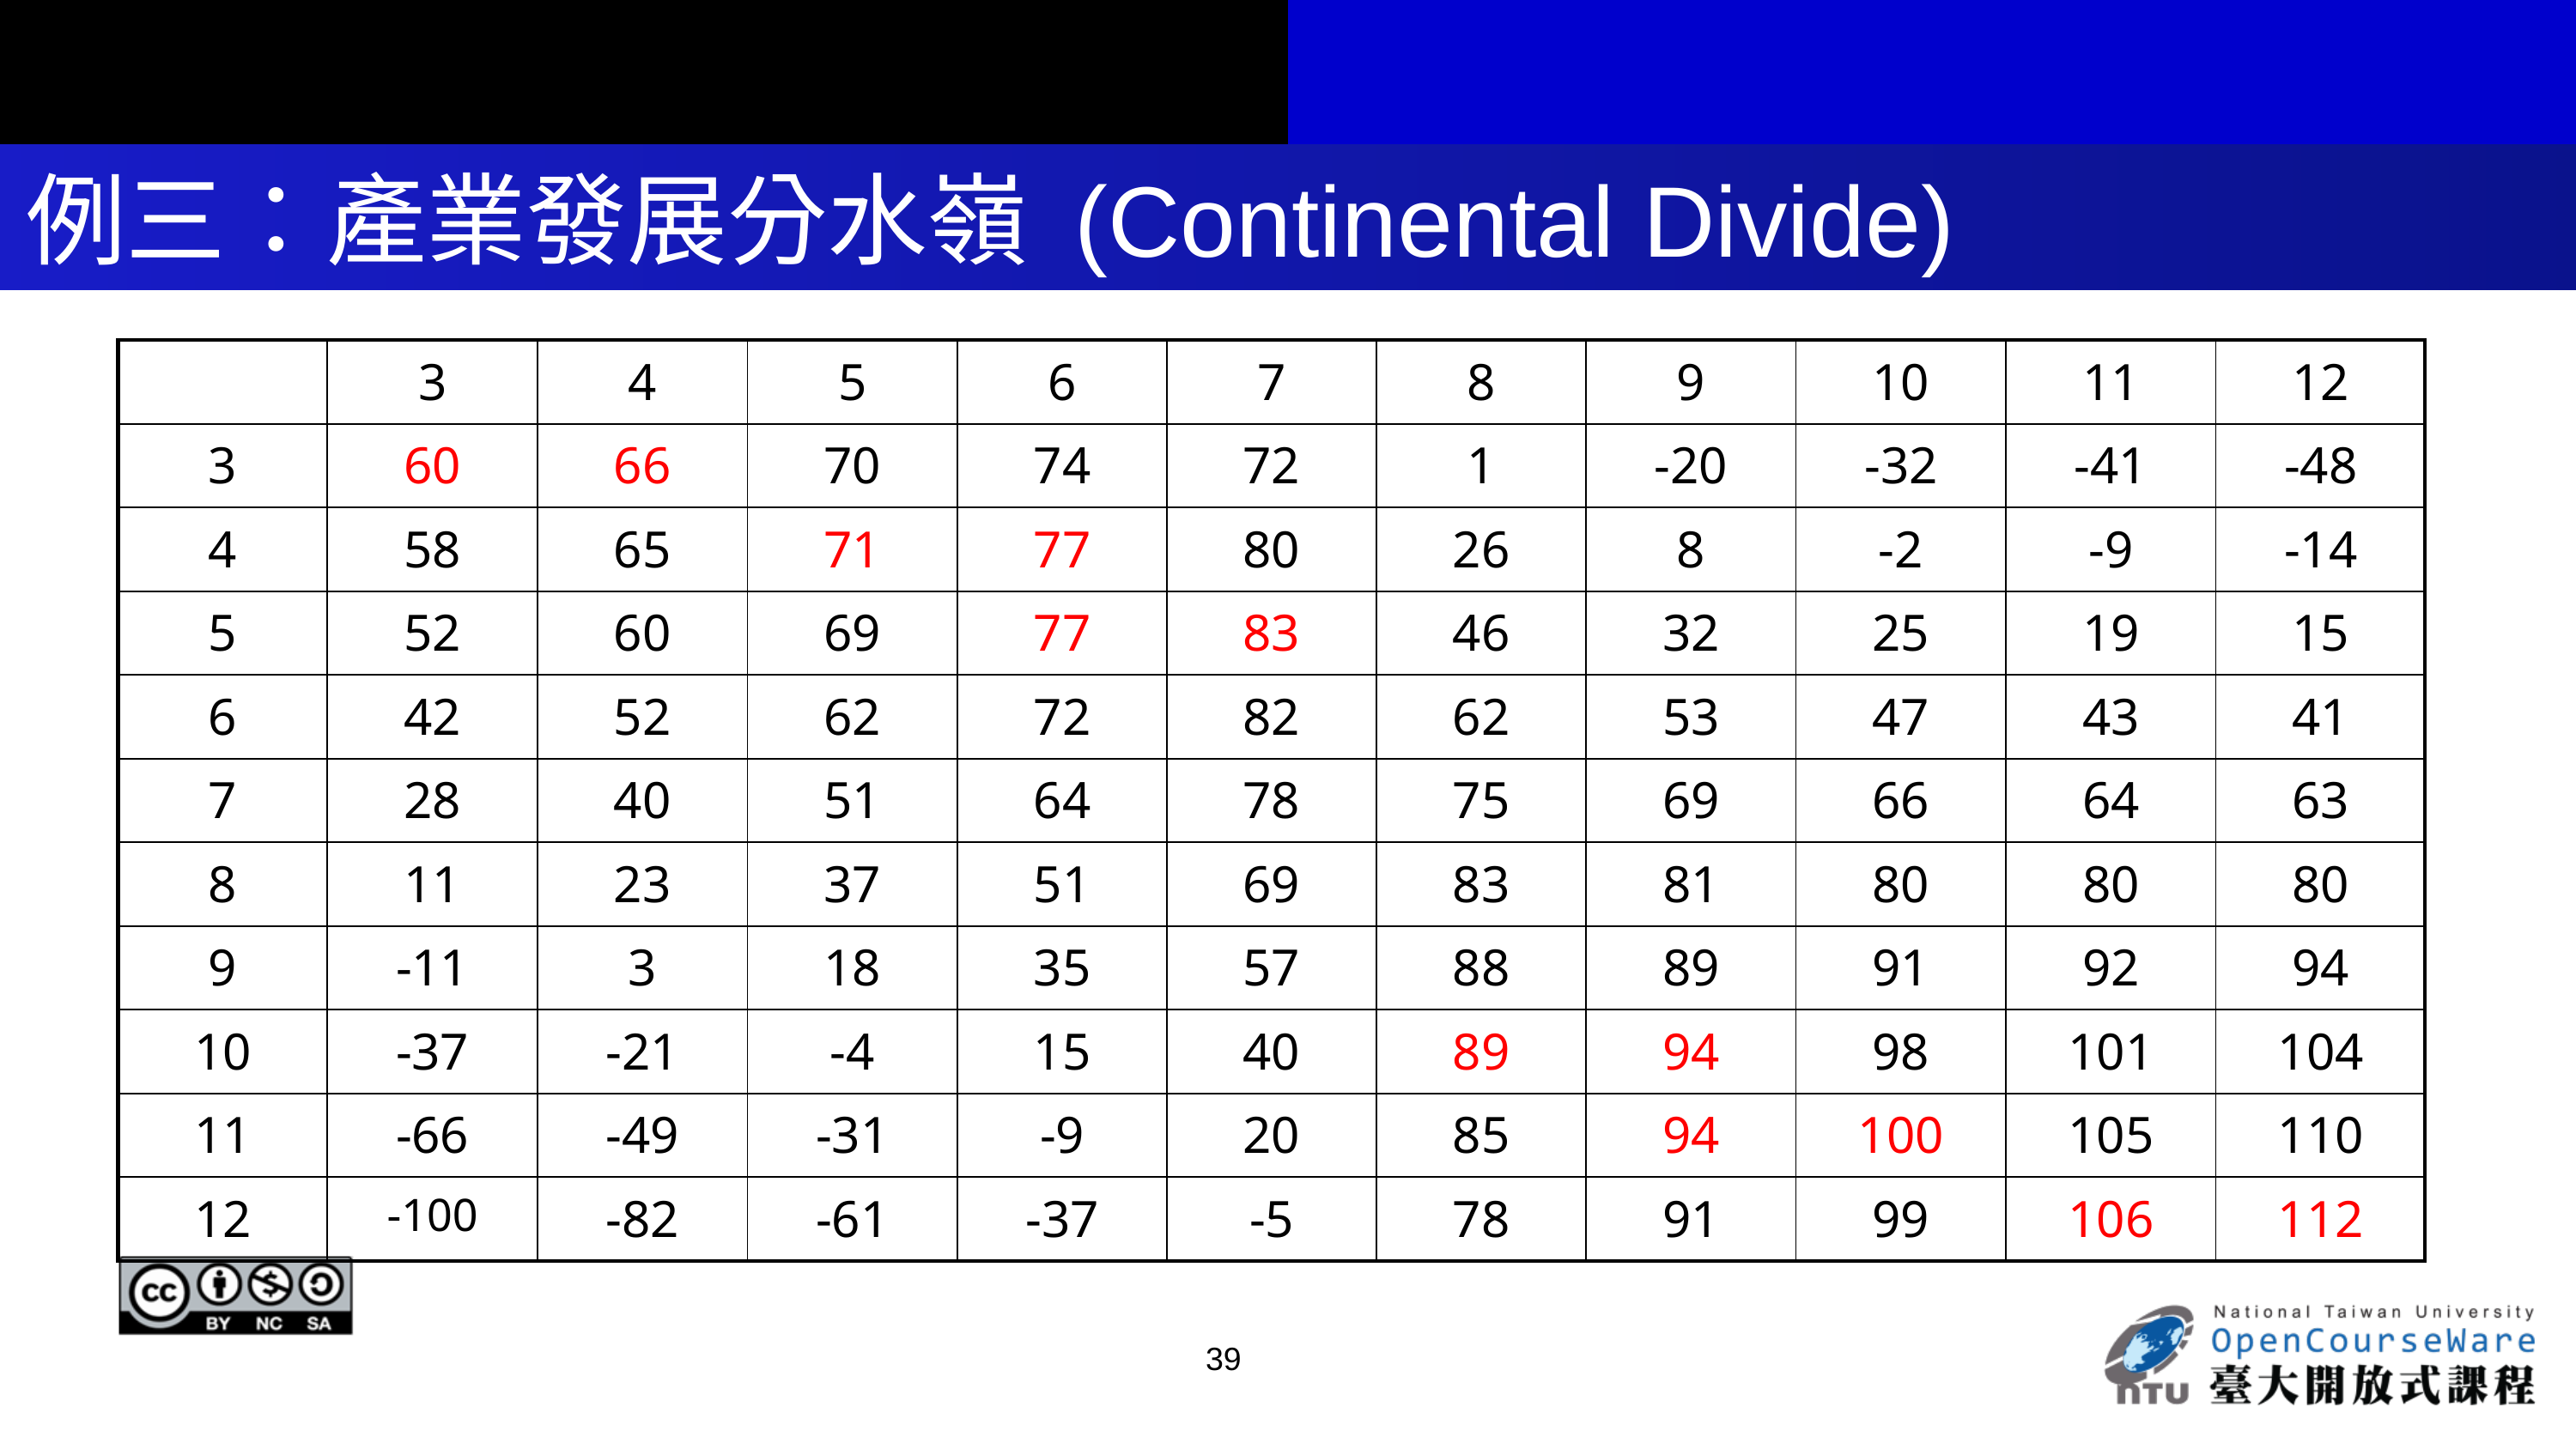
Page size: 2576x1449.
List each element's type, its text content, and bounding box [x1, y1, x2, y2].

table_cell 46 [1377, 592, 1585, 674]
table_cell 58 [328, 508, 537, 591]
table_cell 99 [1796, 1178, 2005, 1259]
table_cell 72 [1168, 425, 1376, 506]
table_cell 40 [1168, 1010, 1376, 1093]
table_cell 10 [120, 1010, 326, 1093]
table_header 3 [328, 342, 537, 423]
picture [2070, 1282, 2570, 1430]
table_cell 7 [120, 760, 326, 841]
table_cell 94 [1587, 1010, 1795, 1093]
table_cell -82 [538, 1178, 747, 1259]
picture [118, 1255, 355, 1337]
table_cell 83 [1377, 843, 1585, 925]
table_cell 106 [2007, 1178, 2215, 1259]
table_cell 60 [538, 592, 747, 674]
table_cell 62 [1377, 676, 1585, 758]
table_cell 69 [1168, 843, 1376, 925]
table_cell 6 [120, 676, 326, 758]
table_header 5 [748, 342, 957, 423]
table_cell 9 [120, 927, 326, 1009]
table_cell 47 [1796, 676, 2005, 758]
table_cell 77 [958, 592, 1166, 674]
table_cell 53 [1587, 676, 1795, 758]
table_cell -66 [328, 1094, 537, 1176]
table_cell 66 [1796, 760, 2005, 841]
table_cell 80 [2216, 843, 2423, 925]
table_cell -2 [1796, 508, 2005, 591]
table_cell 62 [748, 676, 957, 758]
table_cell 80 [2007, 843, 2215, 925]
table_cell 8 [120, 843, 326, 925]
table_cell 35 [958, 927, 1166, 1009]
table_cell 72 [958, 676, 1166, 758]
table_header 11 [2007, 342, 2215, 423]
table_cell -5 [1168, 1178, 1376, 1259]
table_cell 91 [1587, 1178, 1795, 1259]
table_cell 18 [748, 927, 957, 1009]
table_cell 88 [1377, 927, 1585, 1009]
table_header 8 [1377, 342, 1585, 423]
table_cell 3 [120, 425, 326, 506]
table_cell 51 [958, 843, 1166, 925]
table_cell -100 [328, 1178, 537, 1259]
table_cell 1 [1377, 425, 1585, 506]
table_cell 26 [1377, 508, 1585, 591]
table_cell 82 [1168, 676, 1376, 758]
table_cell 12 [120, 1178, 326, 1253]
table_cell 43 [2007, 676, 2215, 758]
table_header 10 [1796, 342, 2005, 423]
table_cell 75 [1377, 760, 1585, 841]
table_cell 105 [2007, 1094, 2215, 1176]
table_cell 19 [2007, 592, 2215, 674]
table_header 7 [1168, 342, 1376, 423]
table_cell -14 [2216, 508, 2423, 591]
table_header [120, 342, 326, 423]
table_cell 74 [958, 425, 1166, 506]
table_cell 15 [2216, 592, 2423, 674]
table_cell 15 [958, 1010, 1166, 1093]
table_cell 65 [538, 508, 747, 591]
table_cell 77 [958, 508, 1166, 591]
table_cell 69 [748, 592, 957, 674]
table_cell 64 [2007, 760, 2215, 841]
table_cell 80 [1168, 508, 1376, 591]
table_cell 41 [2216, 676, 2423, 758]
table_cell 25 [1796, 592, 2005, 674]
table_cell 37 [748, 843, 957, 925]
table_cell -9 [2007, 508, 2215, 591]
table_cell 63 [2216, 760, 2423, 841]
table_cell 66 [538, 425, 747, 506]
table_cell 112 [2216, 1178, 2423, 1259]
table_cell -11 [328, 927, 537, 1009]
table_cell -21 [538, 1010, 747, 1093]
table_cell 94 [2216, 927, 2423, 1009]
table_cell 23 [538, 843, 747, 925]
table_cell 110 [2216, 1094, 2423, 1176]
table_header 4 [538, 342, 747, 423]
table_cell 51 [748, 760, 957, 841]
table_cell 91 [1796, 927, 2005, 1009]
table_cell -37 [958, 1178, 1166, 1259]
table_cell -41 [2007, 425, 2215, 506]
table_cell 89 [1587, 927, 1795, 1009]
table_cell 28 [328, 760, 537, 841]
table_cell 42 [328, 676, 537, 758]
table_header 6 [958, 342, 1166, 423]
table_cell 57 [1168, 927, 1376, 1009]
table_cell 8 [1587, 508, 1795, 591]
table_cell 52 [538, 676, 747, 758]
table_cell 101 [2007, 1010, 2215, 1093]
table_cell 83 [1168, 592, 1376, 674]
table_cell 52 [328, 592, 537, 674]
table_cell -9 [958, 1094, 1166, 1176]
table_cell -48 [2216, 425, 2423, 506]
table_cell 80 [1796, 843, 2005, 925]
table_cell 98 [1796, 1010, 2005, 1093]
table_cell 94 [1587, 1094, 1795, 1176]
table_cell 11 [120, 1094, 326, 1176]
title 例三：產業發展分水嶺 (Continental Divide) [0, 144, 2576, 290]
table_cell 40 [538, 760, 747, 841]
table_cell -61 [748, 1178, 957, 1259]
table_cell 100 [1796, 1094, 2005, 1176]
table_header 9 [1587, 342, 1795, 423]
table_cell 32 [1587, 592, 1795, 674]
table_cell 104 [2216, 1010, 2423, 1093]
table_cell 92 [2007, 927, 2215, 1009]
table_cell 69 [1587, 760, 1795, 841]
table_cell 64 [958, 760, 1166, 841]
table_cell 85 [1377, 1094, 1585, 1176]
table_cell -4 [748, 1010, 957, 1093]
table_cell -37 [328, 1010, 537, 1093]
table_cell 78 [1377, 1178, 1585, 1259]
table_cell -49 [538, 1094, 747, 1176]
table_cell 70 [748, 425, 957, 506]
table_cell 89 [1377, 1010, 1585, 1093]
table_cell 81 [1587, 843, 1795, 925]
table_cell 11 [328, 843, 537, 925]
table_cell 78 [1168, 760, 1376, 841]
table_cell 20 [1168, 1094, 1376, 1176]
table_header 12 [2216, 342, 2423, 423]
table_cell 60 [328, 425, 537, 506]
table_cell -32 [1796, 425, 2005, 506]
table_cell 5 [120, 592, 326, 674]
table_cell 4 [120, 508, 326, 591]
table_cell -20 [1587, 425, 1795, 506]
table_cell 3 [538, 927, 747, 1009]
table_cell -31 [748, 1094, 957, 1176]
table_cell 71 [748, 508, 957, 591]
